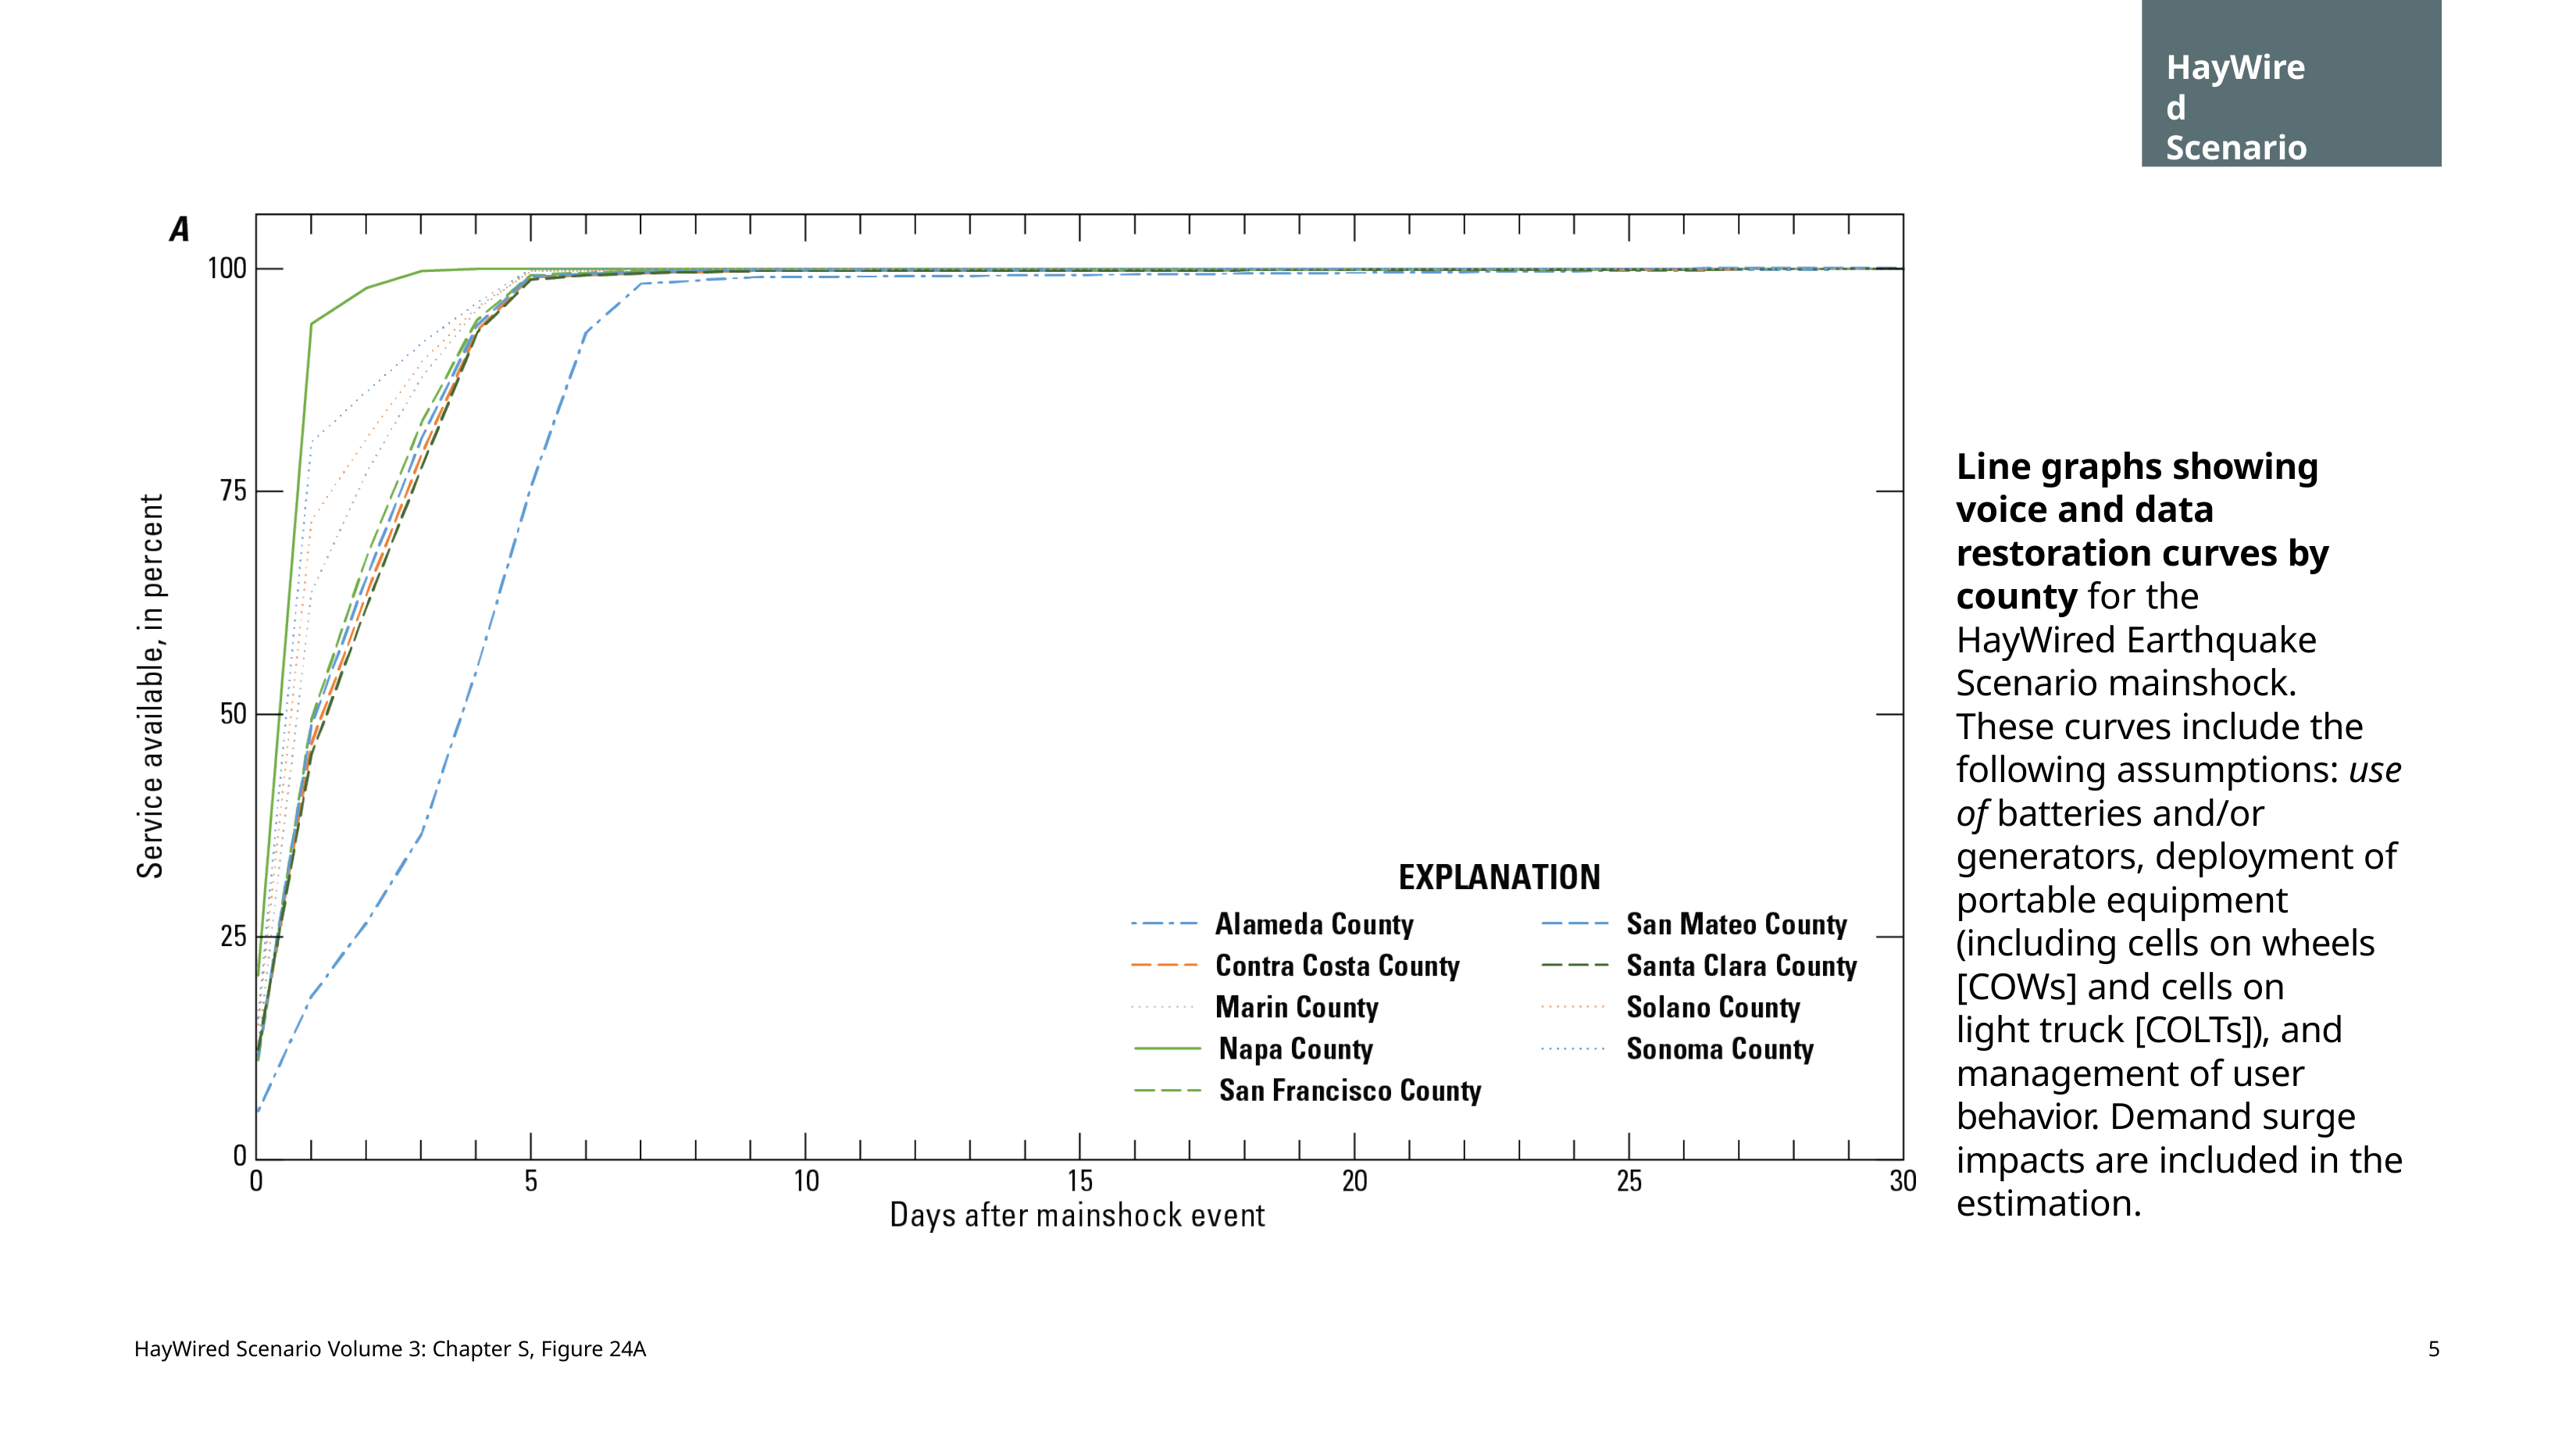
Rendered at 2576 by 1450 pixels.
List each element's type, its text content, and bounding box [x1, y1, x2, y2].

text_box HayWired Scenario Volume 3: Chapter S, Figure 24A [132, 1334, 706, 1362]
text_box HayWired Scenario [2142, 0, 2442, 167]
text_box 5 [2426, 1334, 2444, 1362]
picture [136, 213, 1916, 1233]
text_box Line graphs showing voice and data restoration curves by county for the HayWired Earthquake Scenario mainshock. These curves include the following assumptions: use of batteries and/or generators, deployment of portable equipment (including cells on wheels [COWs] and cells on light truck [COLTs]), and management of user behavior. Demand surge impacts are included in the estimation. [1954, 441, 2432, 1224]
